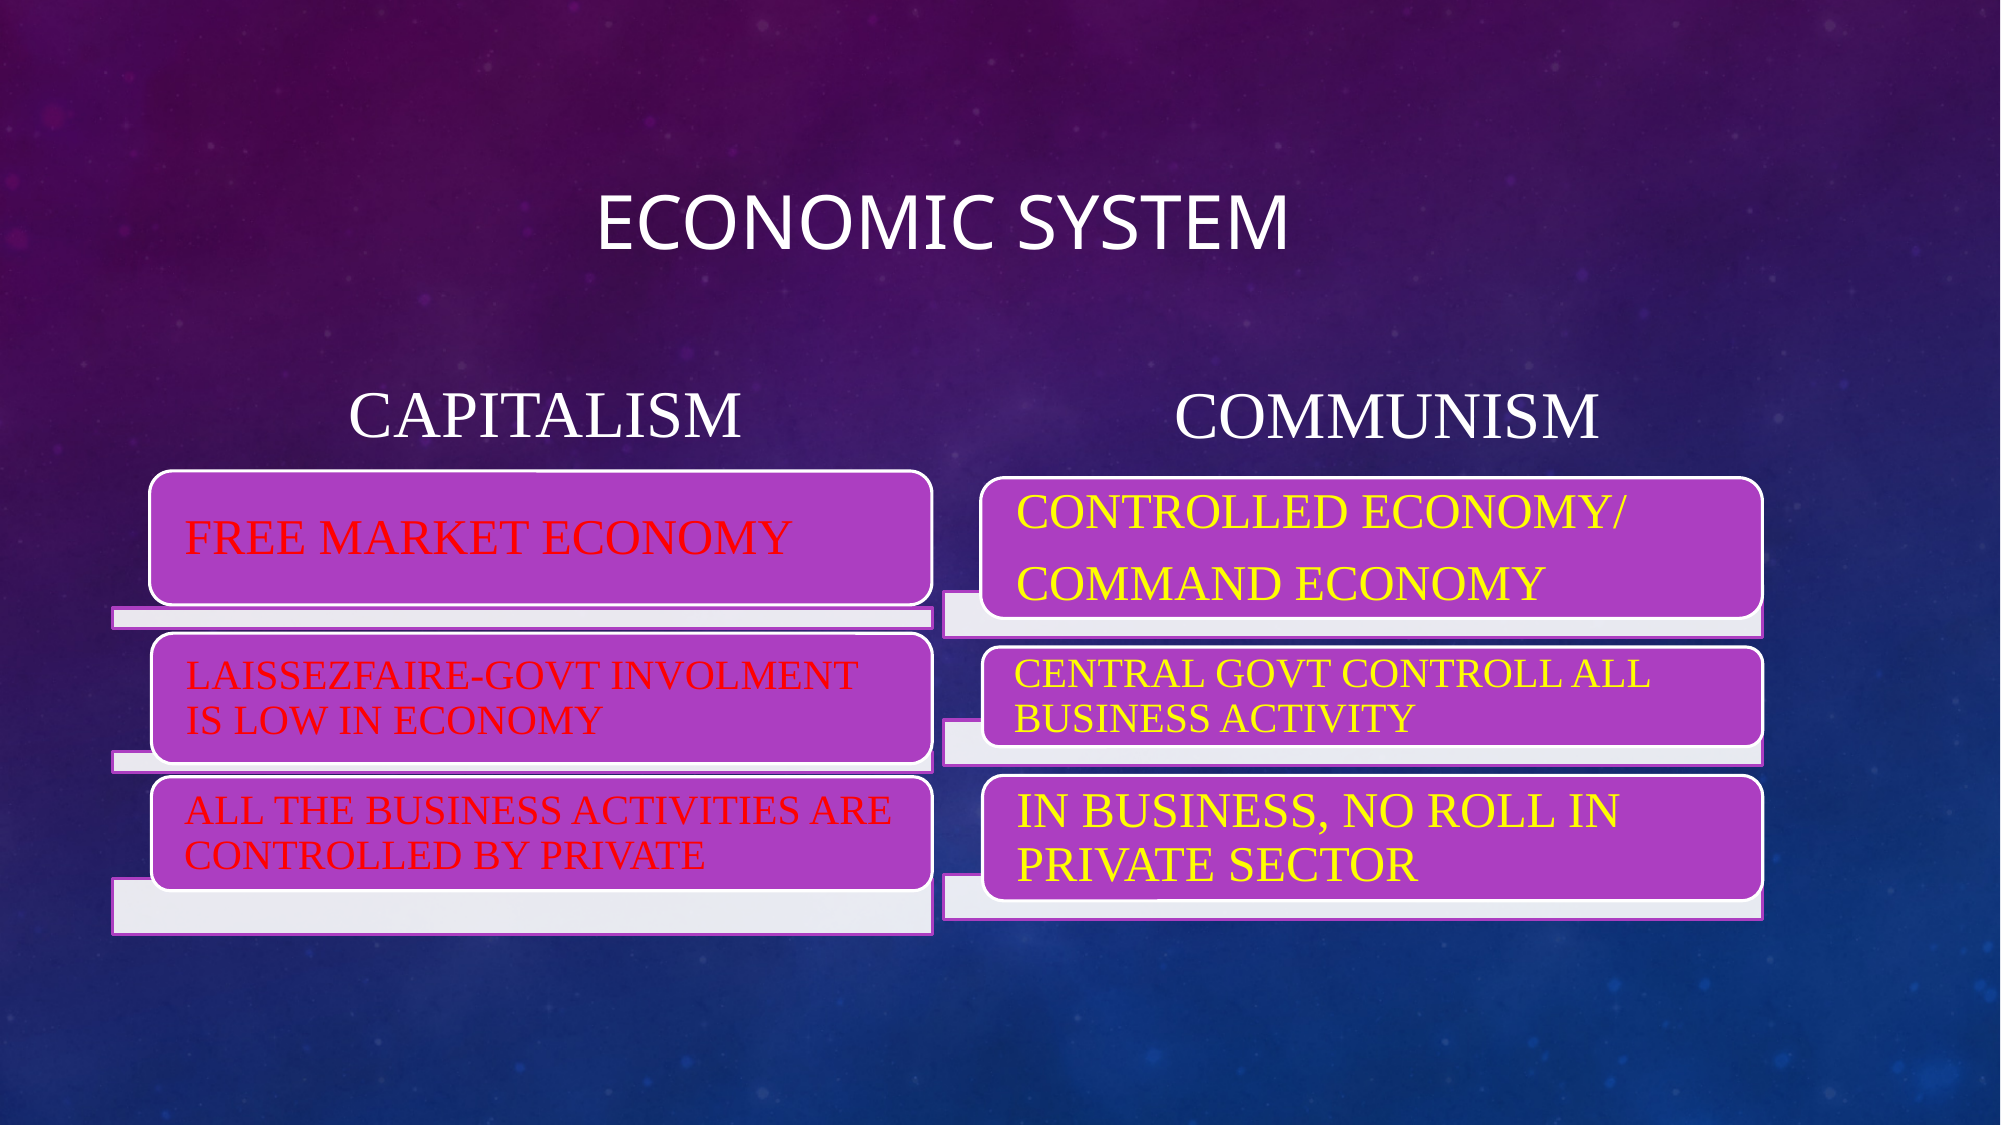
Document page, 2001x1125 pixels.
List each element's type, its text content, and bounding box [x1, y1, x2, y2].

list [943, 458, 1764, 940]
list COMMUNISM [999, 365, 1775, 460]
picture [0, 0, 2001, 1125]
title ECONOMIC SYSTEM [112, 99, 1775, 339]
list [112, 470, 933, 951]
list CAPITALISM [159, 363, 933, 459]
